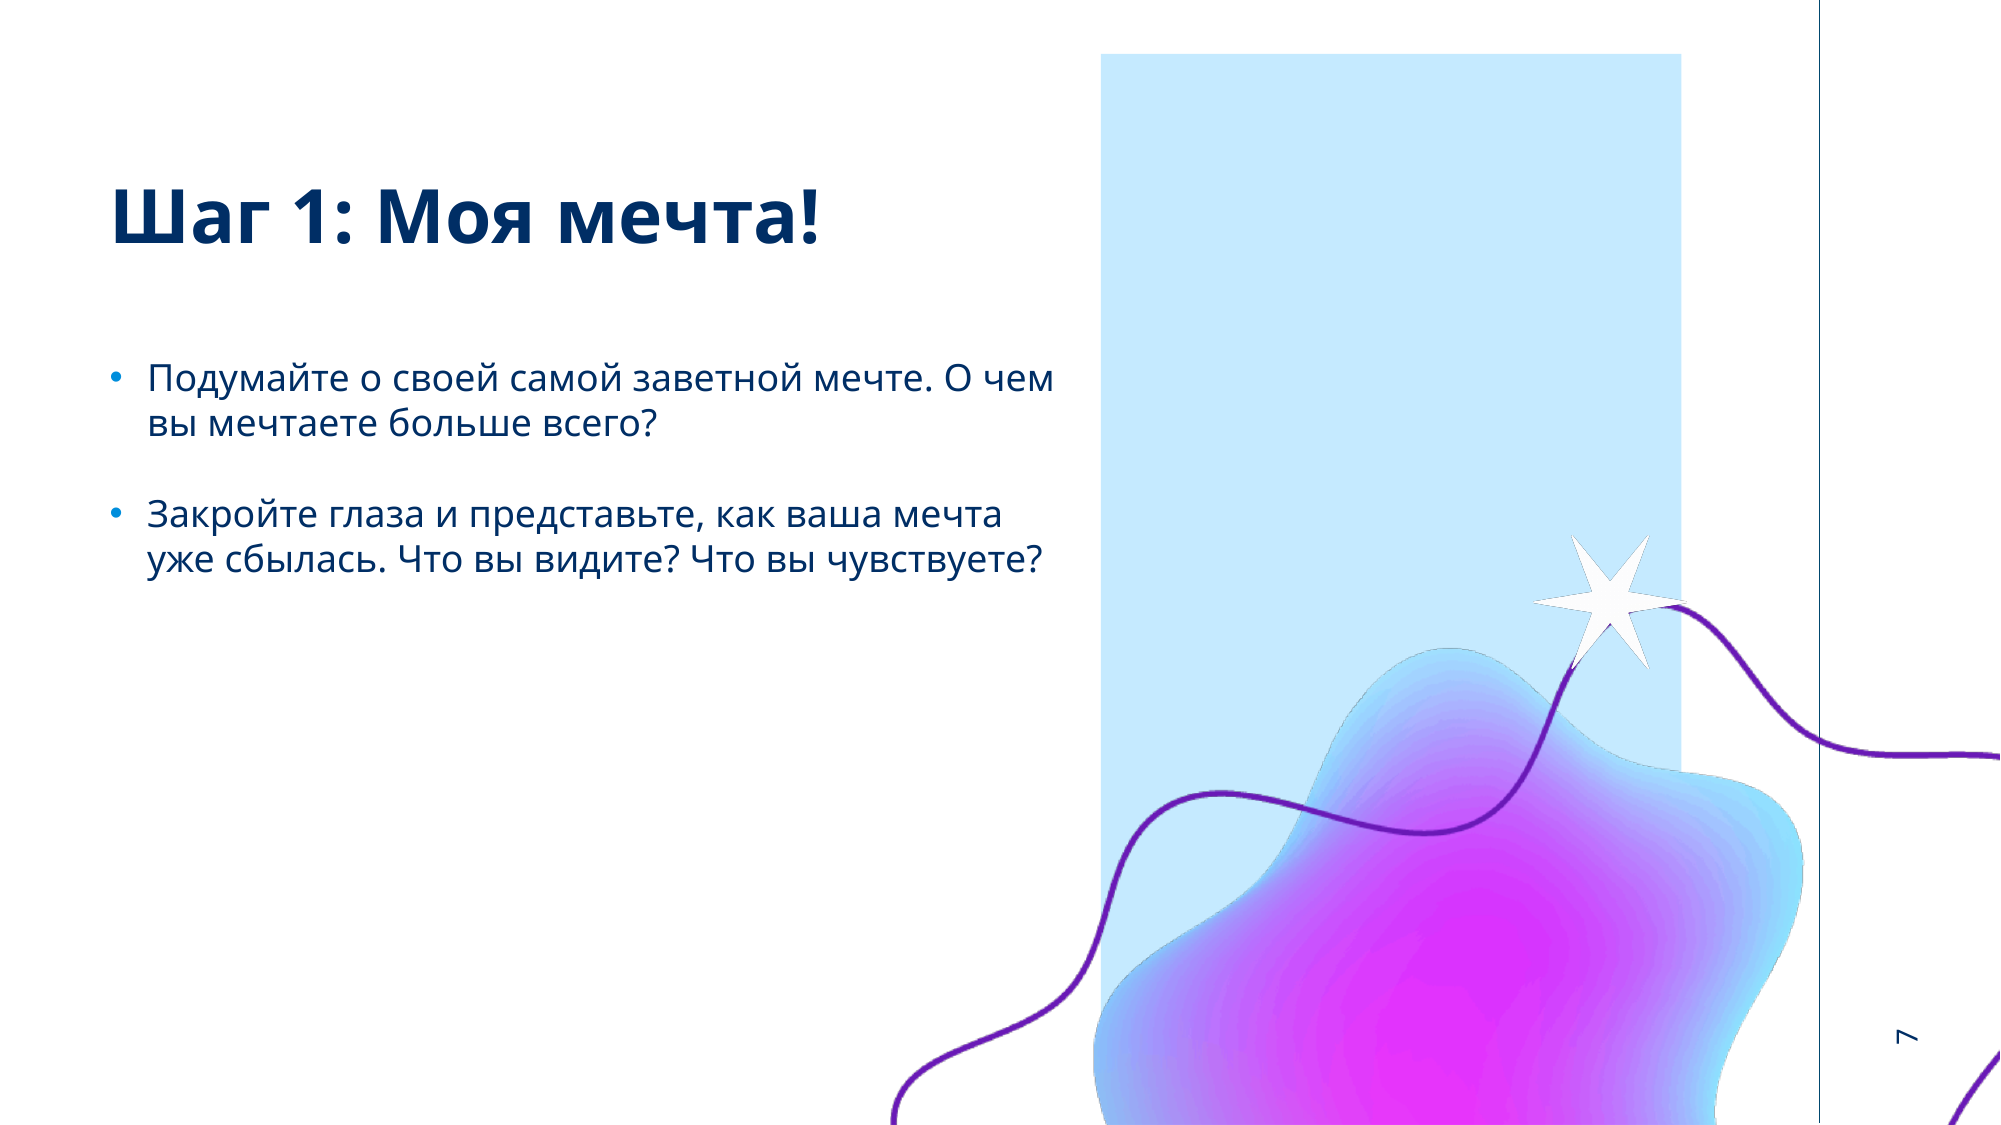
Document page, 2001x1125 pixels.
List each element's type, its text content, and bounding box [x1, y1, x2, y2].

list Подумайте о своей самой заветной мечте. О чем вы мечтаете больше всего? Закройте глаза и представьте, как ваша мечта уже сбылась. Что вы видите? Что вы чувствуете? [94, 346, 1073, 1035]
slide_number 7 [1888, 885, 1986, 1061]
title Шаг 1: Моя мечта! [94, 88, 1073, 339]
picture [878, 536, 2000, 1125]
